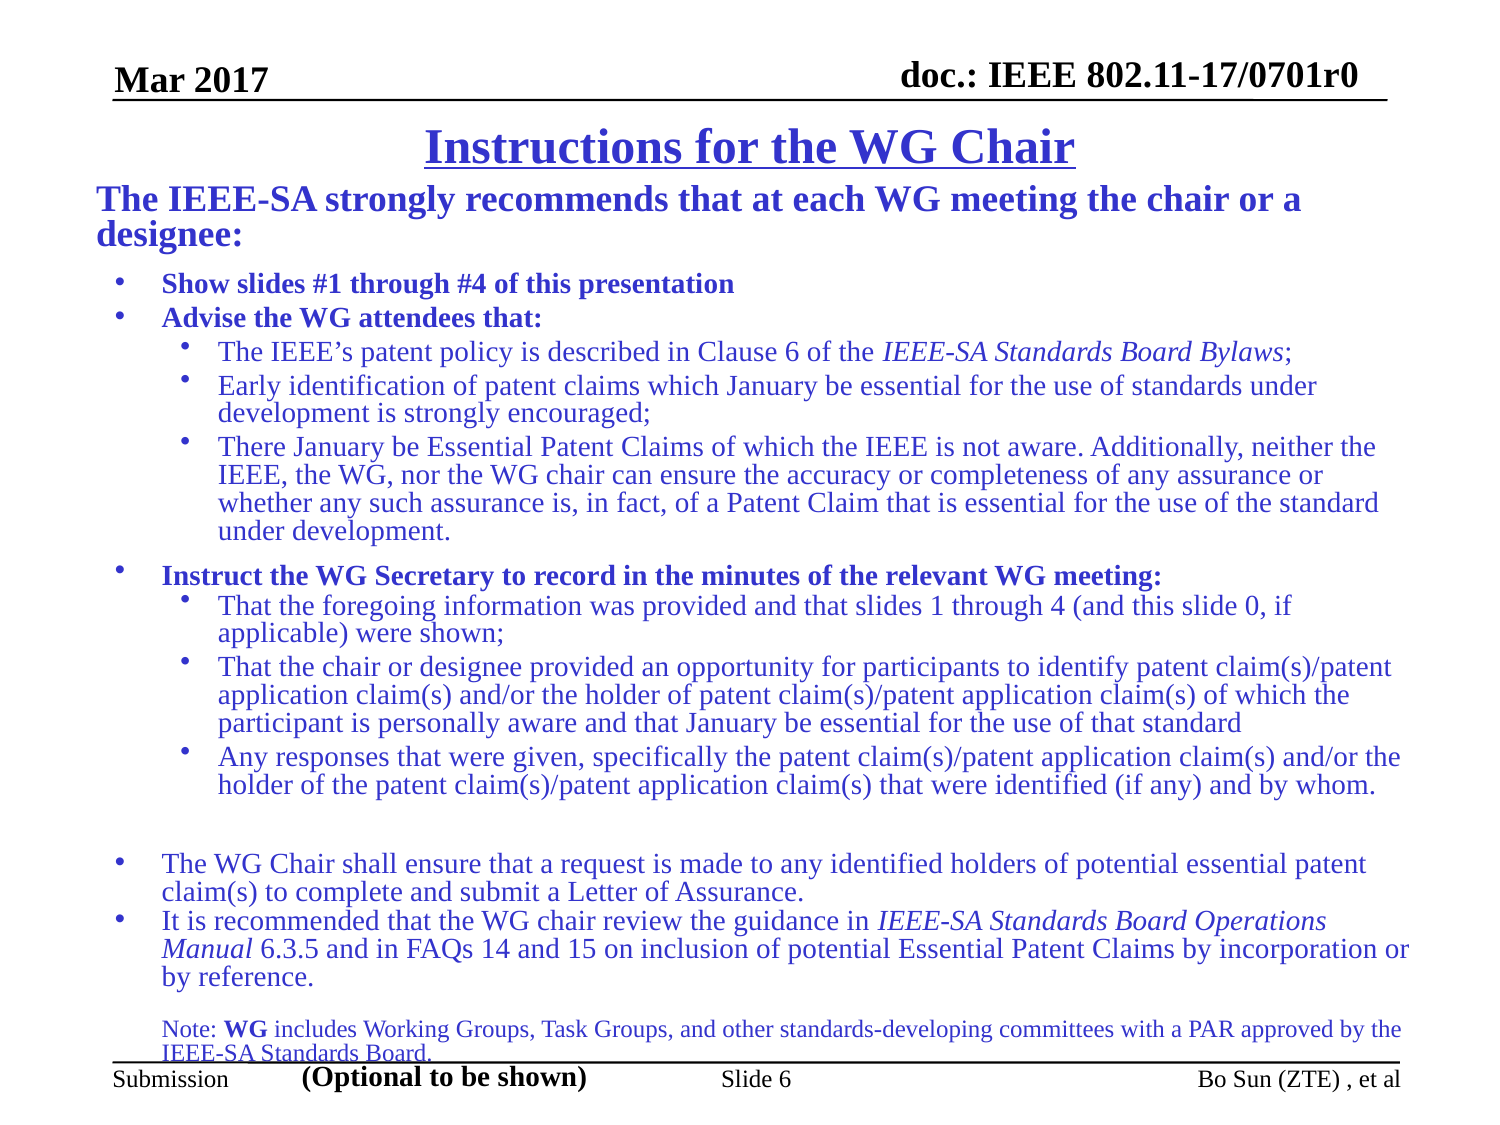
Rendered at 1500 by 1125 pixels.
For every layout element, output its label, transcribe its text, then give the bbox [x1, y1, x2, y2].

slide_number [114, 54, 271, 101]
slide_number Slide 6 [712, 1061, 800, 1093]
title Instructions for the WG Chair [112, 112, 1388, 174]
text_box (Optional to be shown) [286, 1049, 603, 1100]
footer Bo Sun (ZTE) , et al [1194, 1061, 1402, 1093]
list The IEEE-SA strongly recommends that at each WG meeting the chair or a designee: Show slides #1 through #4 of this presentation Advise the WG attendees that: The IEEE’s patent policy is described in Clause 6 of the IEEE-SA Standards Board Bylaws; Early identification of patent claims which January be essential for the use of standards under development is strongly encouraged; There January be Essential Patent Claims of which the IEEE is not aware. Additionally, neither the IEEE, the WG, nor the WG chair can ensure the accuracy or completeness of any assurance or whether any such assurance is, in fact, of a Patent Claim that is essential for the use of the standard under development. Instruct the WG Secretary to record in the minutes of the relevant WG meeting: That the foregoing information was provided and that slides 1 through 4 (and this slide 0, if applicable) were shown; That the chair or designee provided an opportunity for participants to identify patent claim(s)/patent application claim(s) and/or the holder of patent claim(s)/patent application claim(s) of which the participant is personally aware and that January be essential for the use of that standard Any responses that were given, specifically the patent claim(s)/patent application claim(s) and/or the holder of the patent claim(s)/patent application claim(s) that were identified (if any) and by whom. The WG Chair shall ensure that a request is made to any identified holders of potential essential patent claim(s) to complete and submit a Letter of Assurance. It is recommended that the WG chair review the guidance in IEEE-SA Standards Board Operations Manual 6.3.5 and in FAQs 14 and 15 on inclusion of potential Essential Patent Claims by incorporation or by reference. Note: WG includes Working Groups, Task Groups, and other standards-developing committees with a PAR approved by the IEEE-SA Standards Board. [24, 174, 1438, 975]
